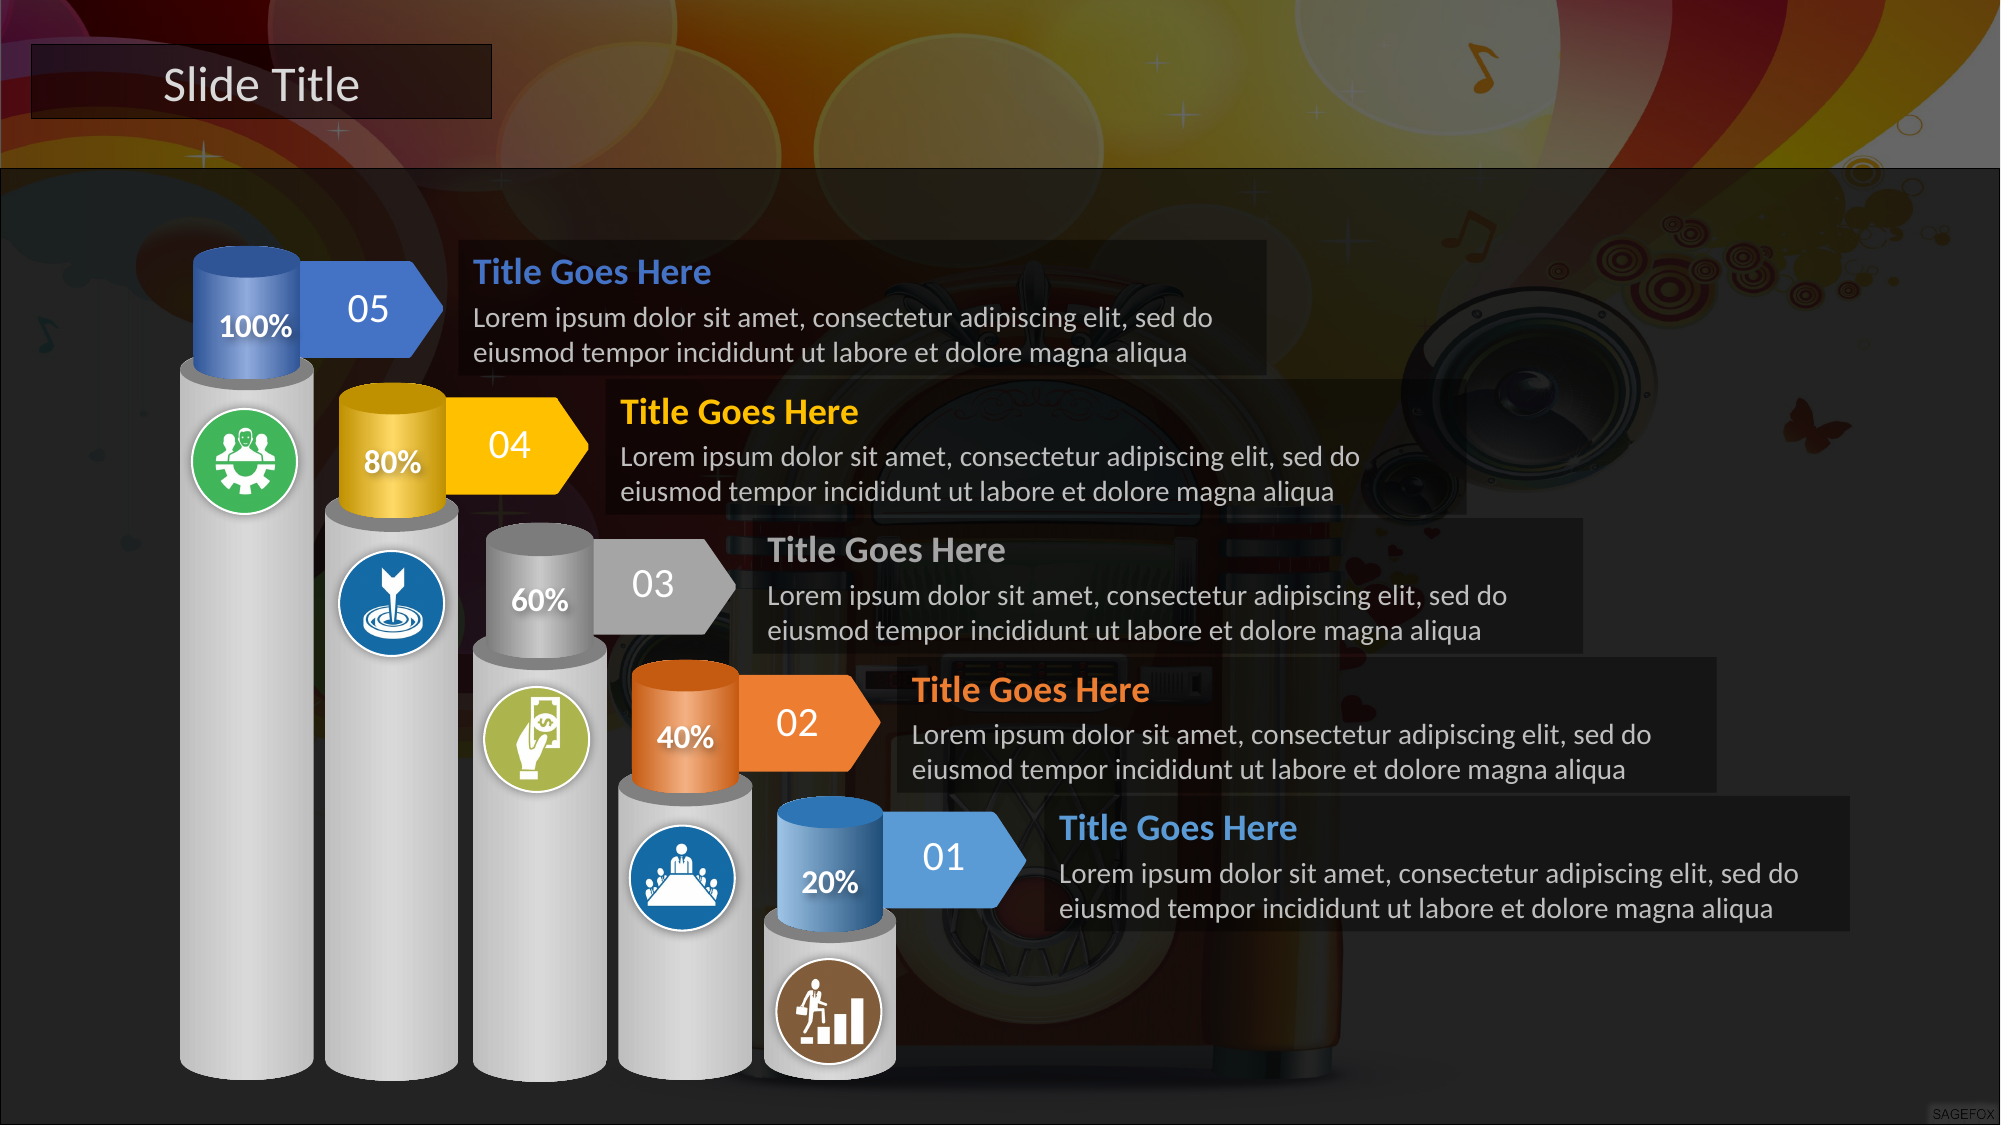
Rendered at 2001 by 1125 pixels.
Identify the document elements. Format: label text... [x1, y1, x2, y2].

text_box 02 [761, 686, 834, 752]
text_box [0, 168, 2000, 1125]
text_box Title Goes Here Lorem ipsum dolor sit amet, consectetur adipiscing elit, sed do eiusmod tempor incididunt ut labore et dolore magna aliqua [752, 518, 1584, 654]
text_box Title Goes Here Lorem ipsum dolor sit amet, consectetur adipiscing elit, sed do eiusmod tempor incididunt ut labore et dolore magna aliqua [458, 239, 1267, 376]
text_box 04 [473, 409, 546, 475]
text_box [339, 382, 447, 519]
text_box Slide Title [31, 44, 492, 119]
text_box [180, 349, 314, 1080]
text_box 01 [908, 821, 981, 887]
text_box 03 [617, 548, 690, 614]
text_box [325, 489, 459, 1081]
text_box Title Goes Here Lorem ipsum dolor sit amet, consectetur adipiscing elit, sed do eiusmod tempor incididunt ut labore et dolore magna aliqua [605, 379, 1467, 515]
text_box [618, 765, 753, 1080]
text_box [777, 796, 884, 932]
text_box [301, 261, 443, 358]
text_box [193, 245, 301, 380]
text_box [594, 539, 736, 635]
text_box [740, 674, 881, 772]
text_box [486, 522, 594, 659]
picture [0, 0, 2001, 1100]
text_box Title Goes Here Lorem ipsum dolor sit amet, consectetur adipiscing elit, sed do eiusmod tempor incididunt ut labore et dolore magna aliqua [897, 657, 1717, 793]
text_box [631, 659, 740, 794]
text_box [764, 899, 897, 1080]
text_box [472, 627, 607, 1082]
text_box [884, 811, 1027, 909]
text_box Title Goes Here Lorem ipsum dolor sit amet, consectetur adipiscing elit, sed do eiusmod tempor incididunt ut labore et dolore magna aliqua [1044, 795, 1850, 932]
text_box 05 [332, 273, 406, 339]
text_box [447, 397, 589, 495]
